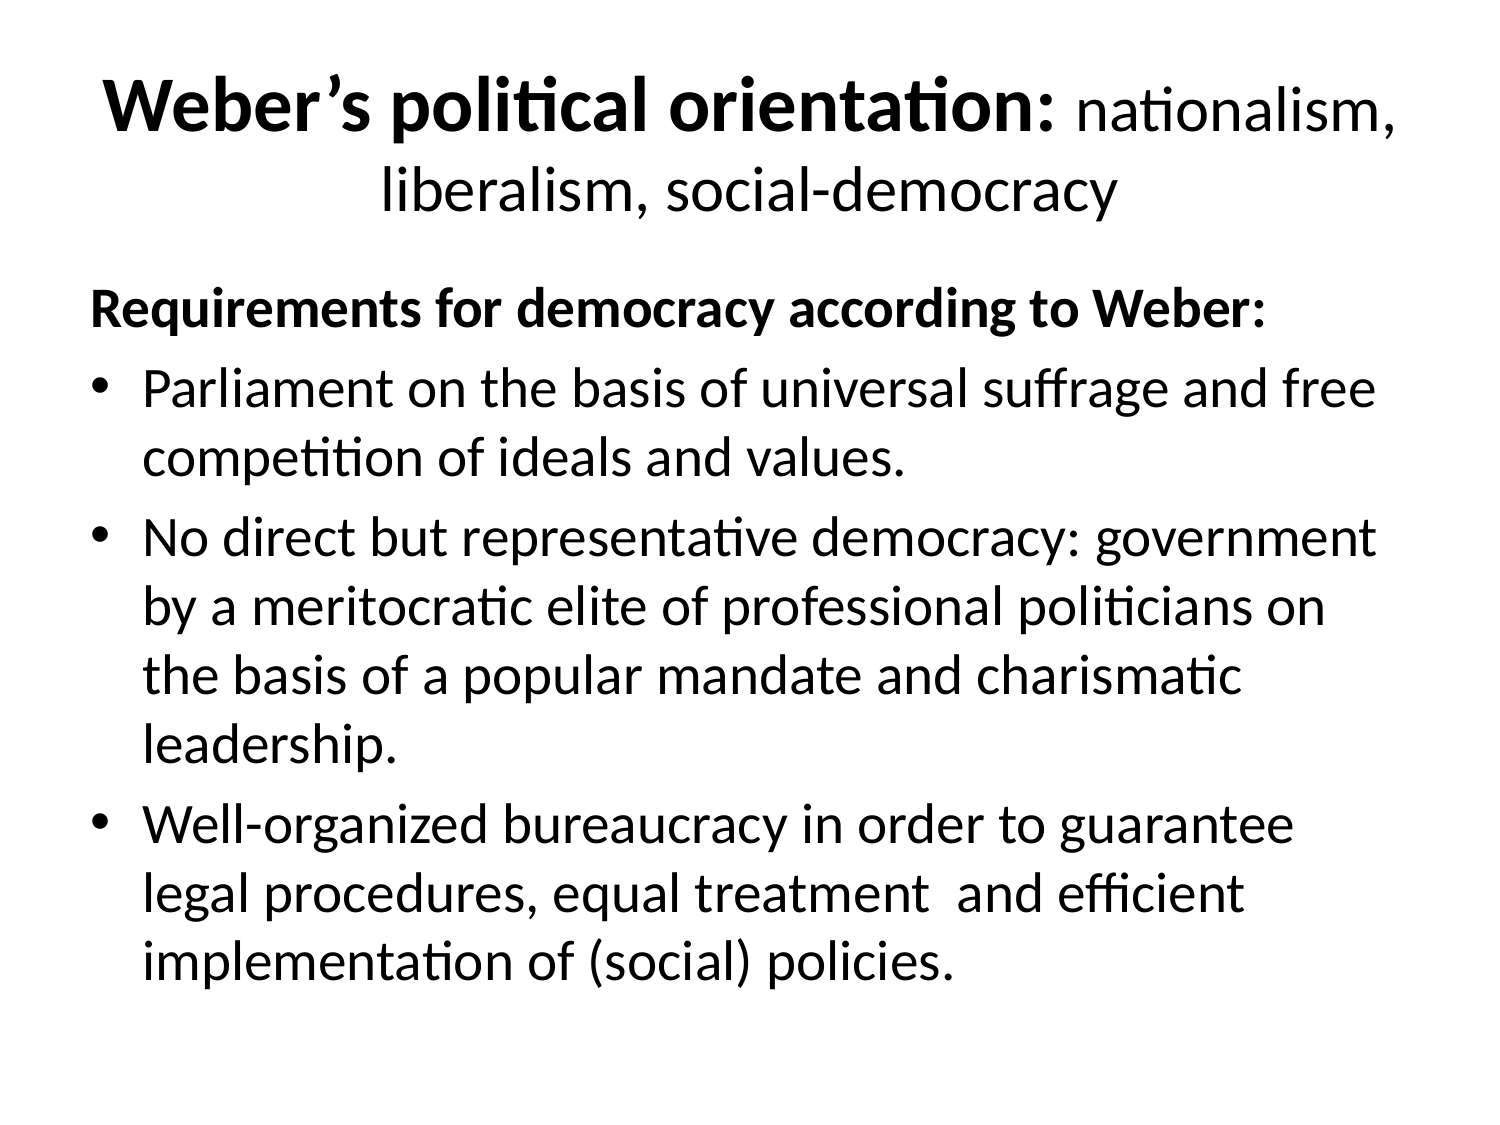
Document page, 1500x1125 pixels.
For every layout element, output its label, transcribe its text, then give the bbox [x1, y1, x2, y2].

list Requirements for democracy according to Weber: Parliament on the basis of universal suffrage and free competition of ideals and values. No direct but representative democracy: government by a meritocratic elite of professional politicians on the basis of a popular mandate and charismatic leadership. Well-organized bureaucracy in order to guarantee legal procedures, equal treatment and efficient implementation of (social) policies. [75, 262, 1425, 1005]
title Weber’s political orientation: nationalism, liberalism, social-democracy [75, 45, 1425, 233]
